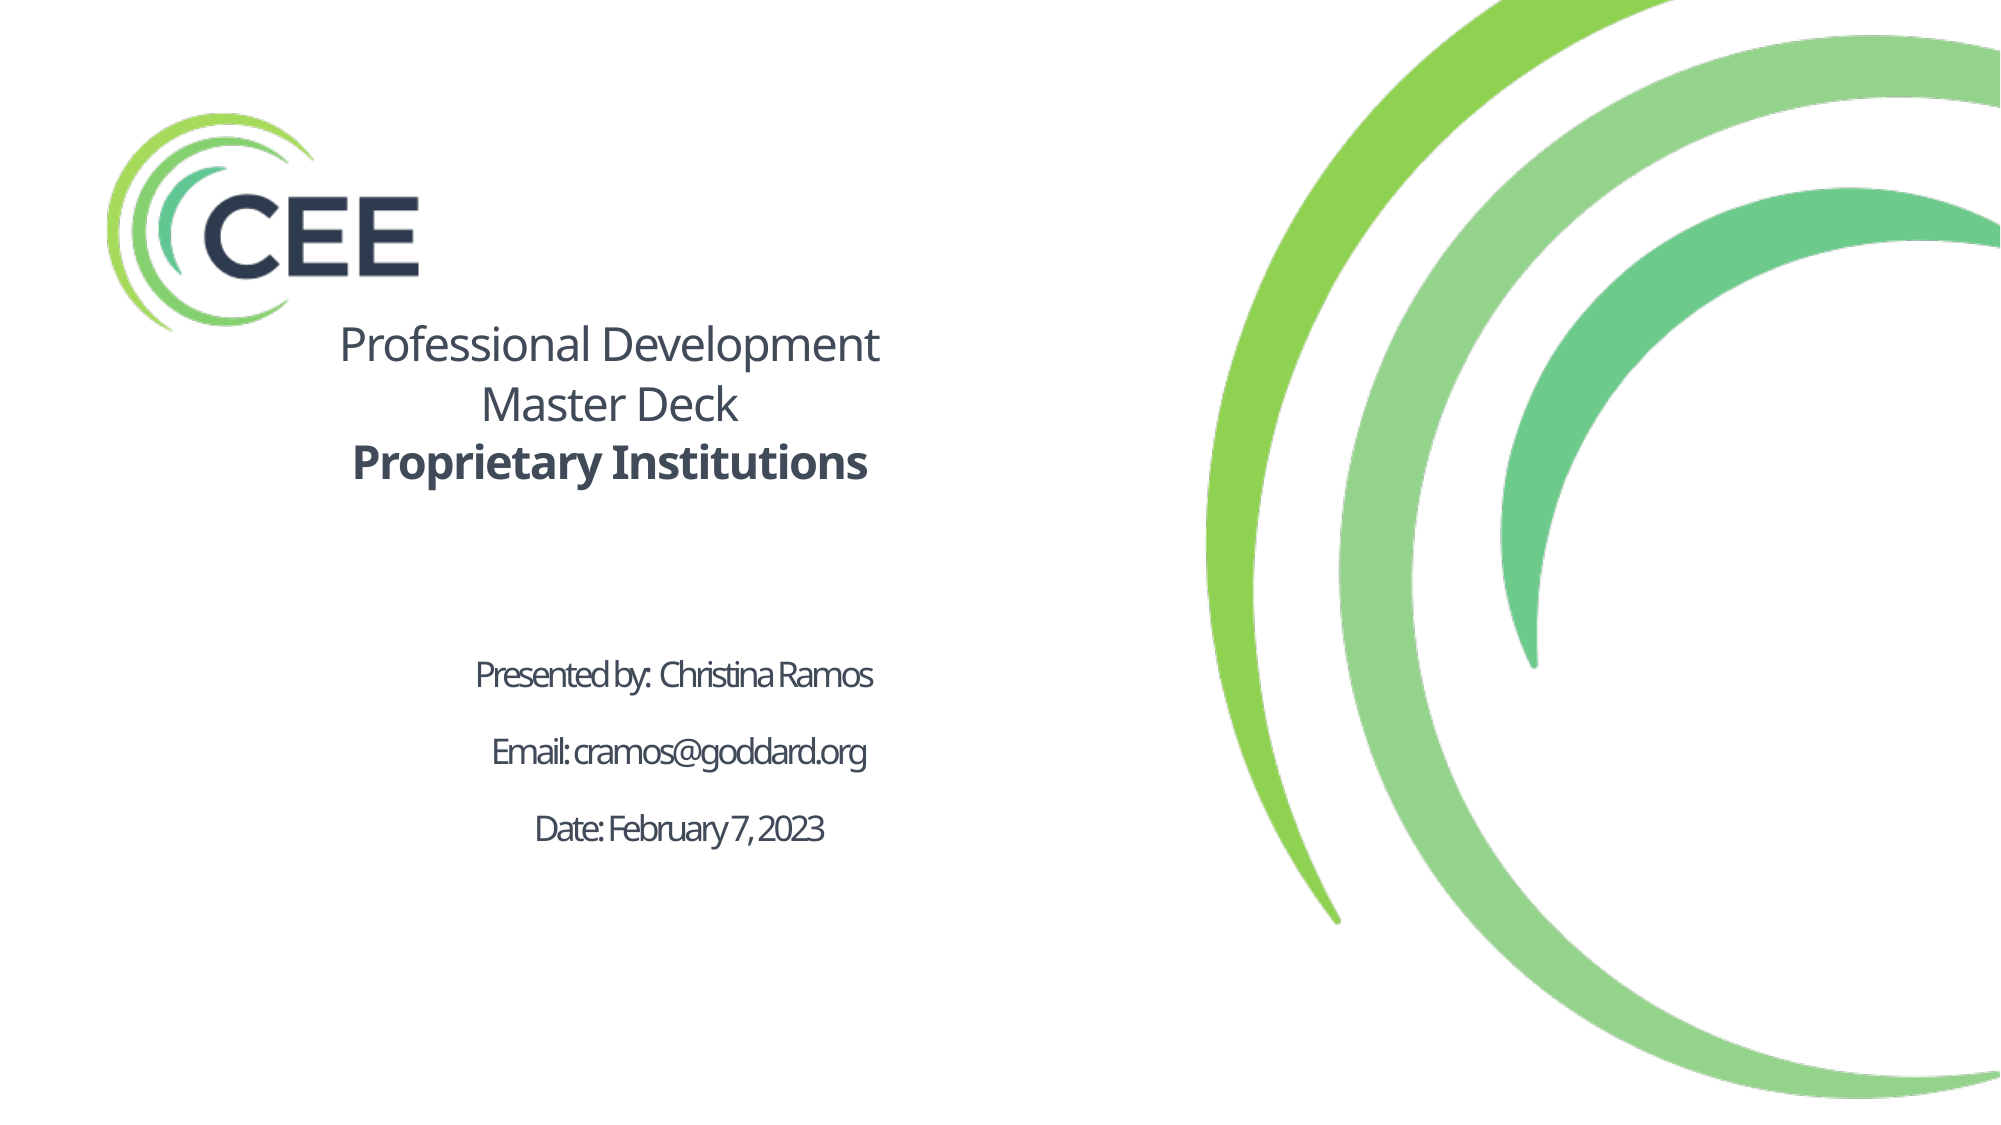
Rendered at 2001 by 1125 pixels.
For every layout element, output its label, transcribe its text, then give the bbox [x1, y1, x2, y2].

list Professional Development Master Deck Proprietary Institutions [0, 312, 1221, 502]
title Presented by: Christina Ramos Email: cramos@goddard.org Date: February 7, 2023 [0, 649, 1543, 868]
picture [0, 0, 2001, 1125]
